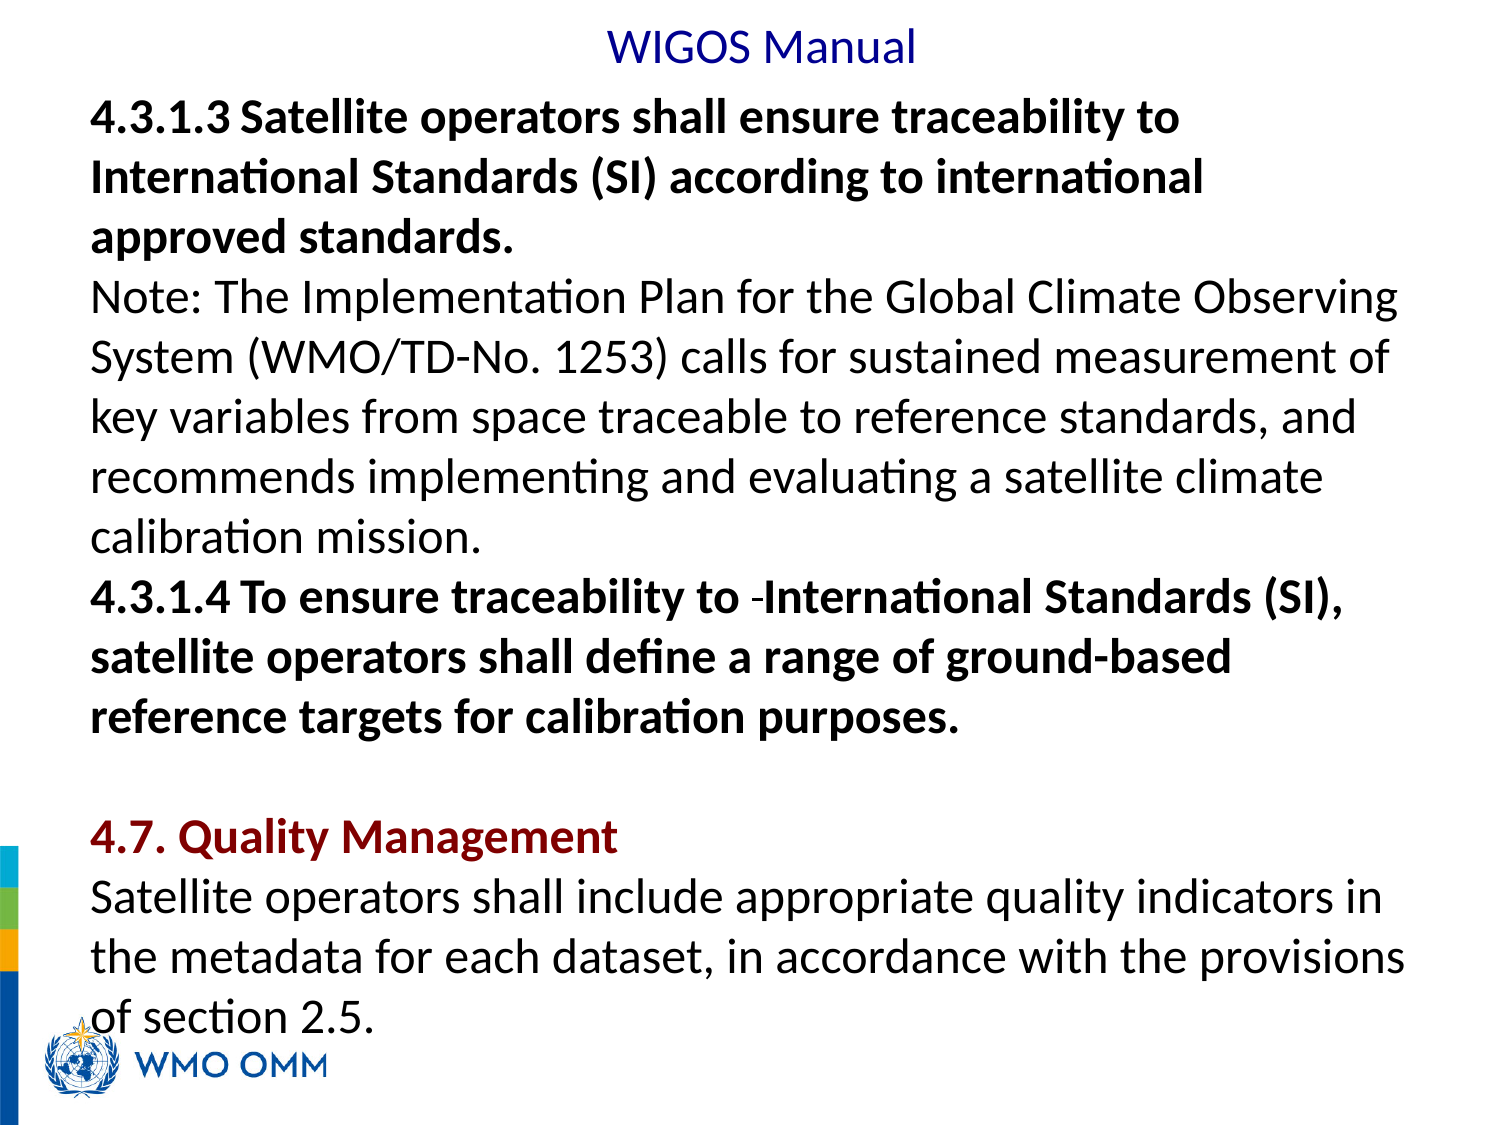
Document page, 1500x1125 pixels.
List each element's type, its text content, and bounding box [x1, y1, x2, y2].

picture [0, 845, 327, 1125]
title 4.3.1.3 Satellite operators shall ensure traceability to International Standards (SI) according to international approved standards. Note: The Implementation Plan for the Global Climate Observing System (WMO/TD-No. 1253) calls for sustained measurement of key variables from space traceable to reference standards, and recommends implementing and evaluating a satellite climate calibration mission. 4.3.1.4 To ensure traceability to International Standards (SI), satellite operators shall define a range of ground-based reference targets for calibration purposes. 4.7. Quality Management Satellite operators shall include appropriate quality indicators in the metadata for each dataset, in accordance with the provisions of section 2.5. [75, 78, 1425, 1048]
text_box WIGOS Manual [391, 6, 1133, 81]
